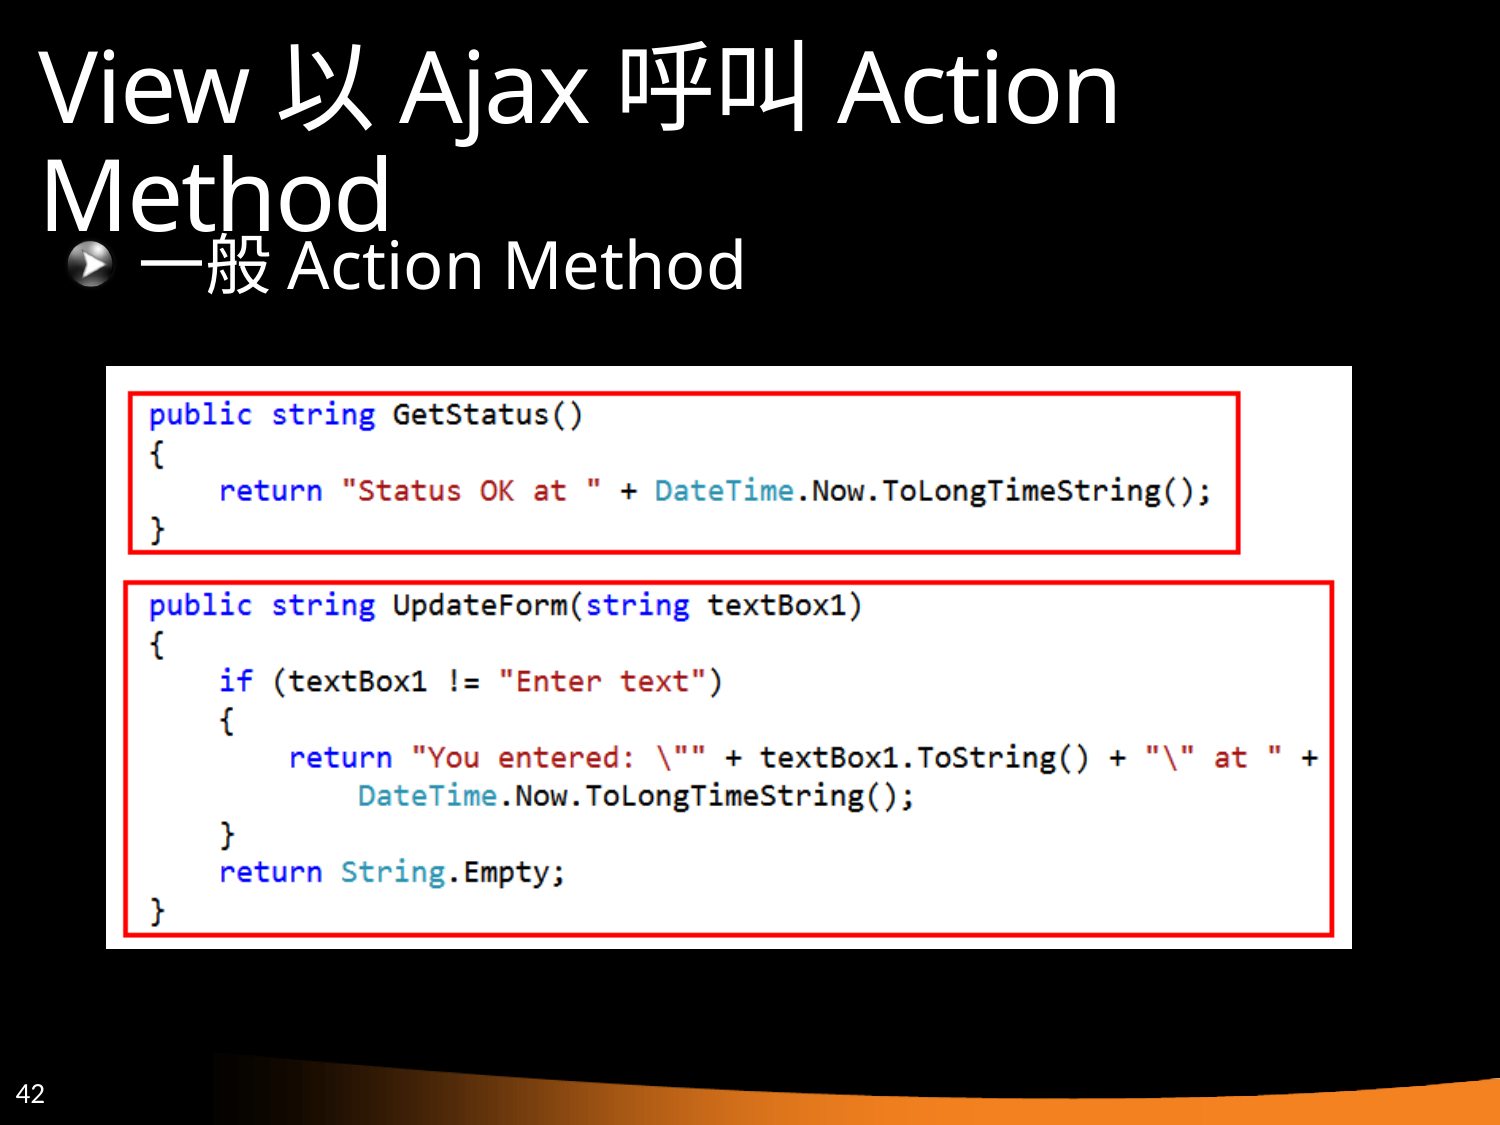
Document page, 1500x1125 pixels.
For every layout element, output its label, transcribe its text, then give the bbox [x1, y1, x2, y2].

title View以Ajax呼叫Action Method [38, 37, 1467, 179]
picture [0, 0, 1500, 1125]
list 一般Action Method [62, 231, 1438, 305]
